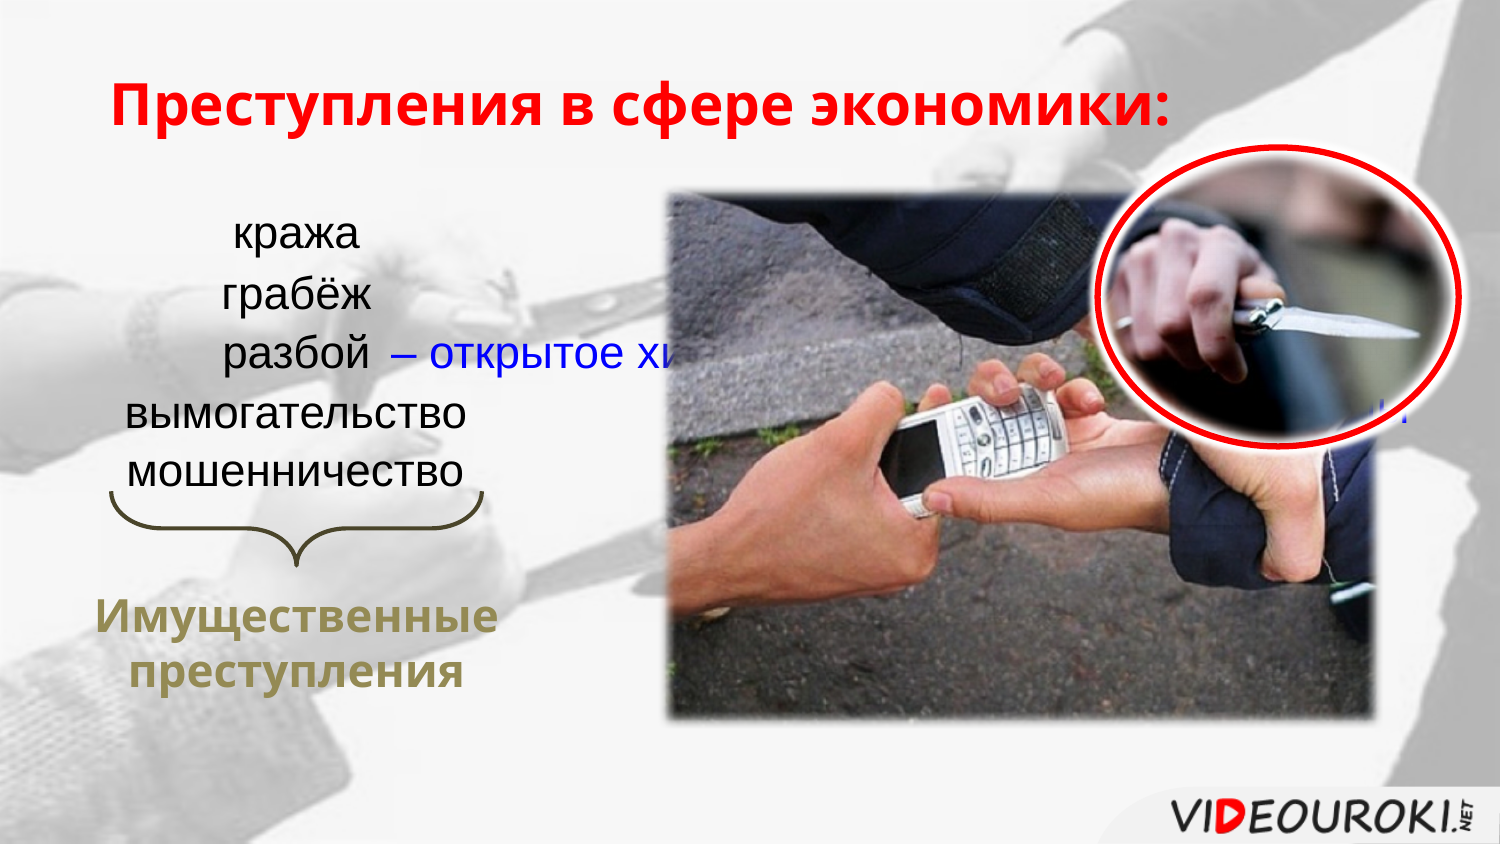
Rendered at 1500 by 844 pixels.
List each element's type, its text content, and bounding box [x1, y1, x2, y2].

text_box Имущественные преступления [40, 579, 553, 704]
text_box разбой [111, 315, 482, 375]
text_box – открытое хищение имущества с применением силы, или угрозы силы [482, 315, 652, 441]
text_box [1097, 786, 1500, 844]
text_box грабёж [111, 256, 482, 315]
picture [657, 148, 1456, 730]
text_box мошенничество [76, 433, 514, 504]
text_box вымогательство [94, 375, 498, 433]
text_box [113, 504, 480, 567]
text_box Преступления в сфере экономики: [95, 59, 1299, 145]
text_box кража [210, 195, 383, 256]
